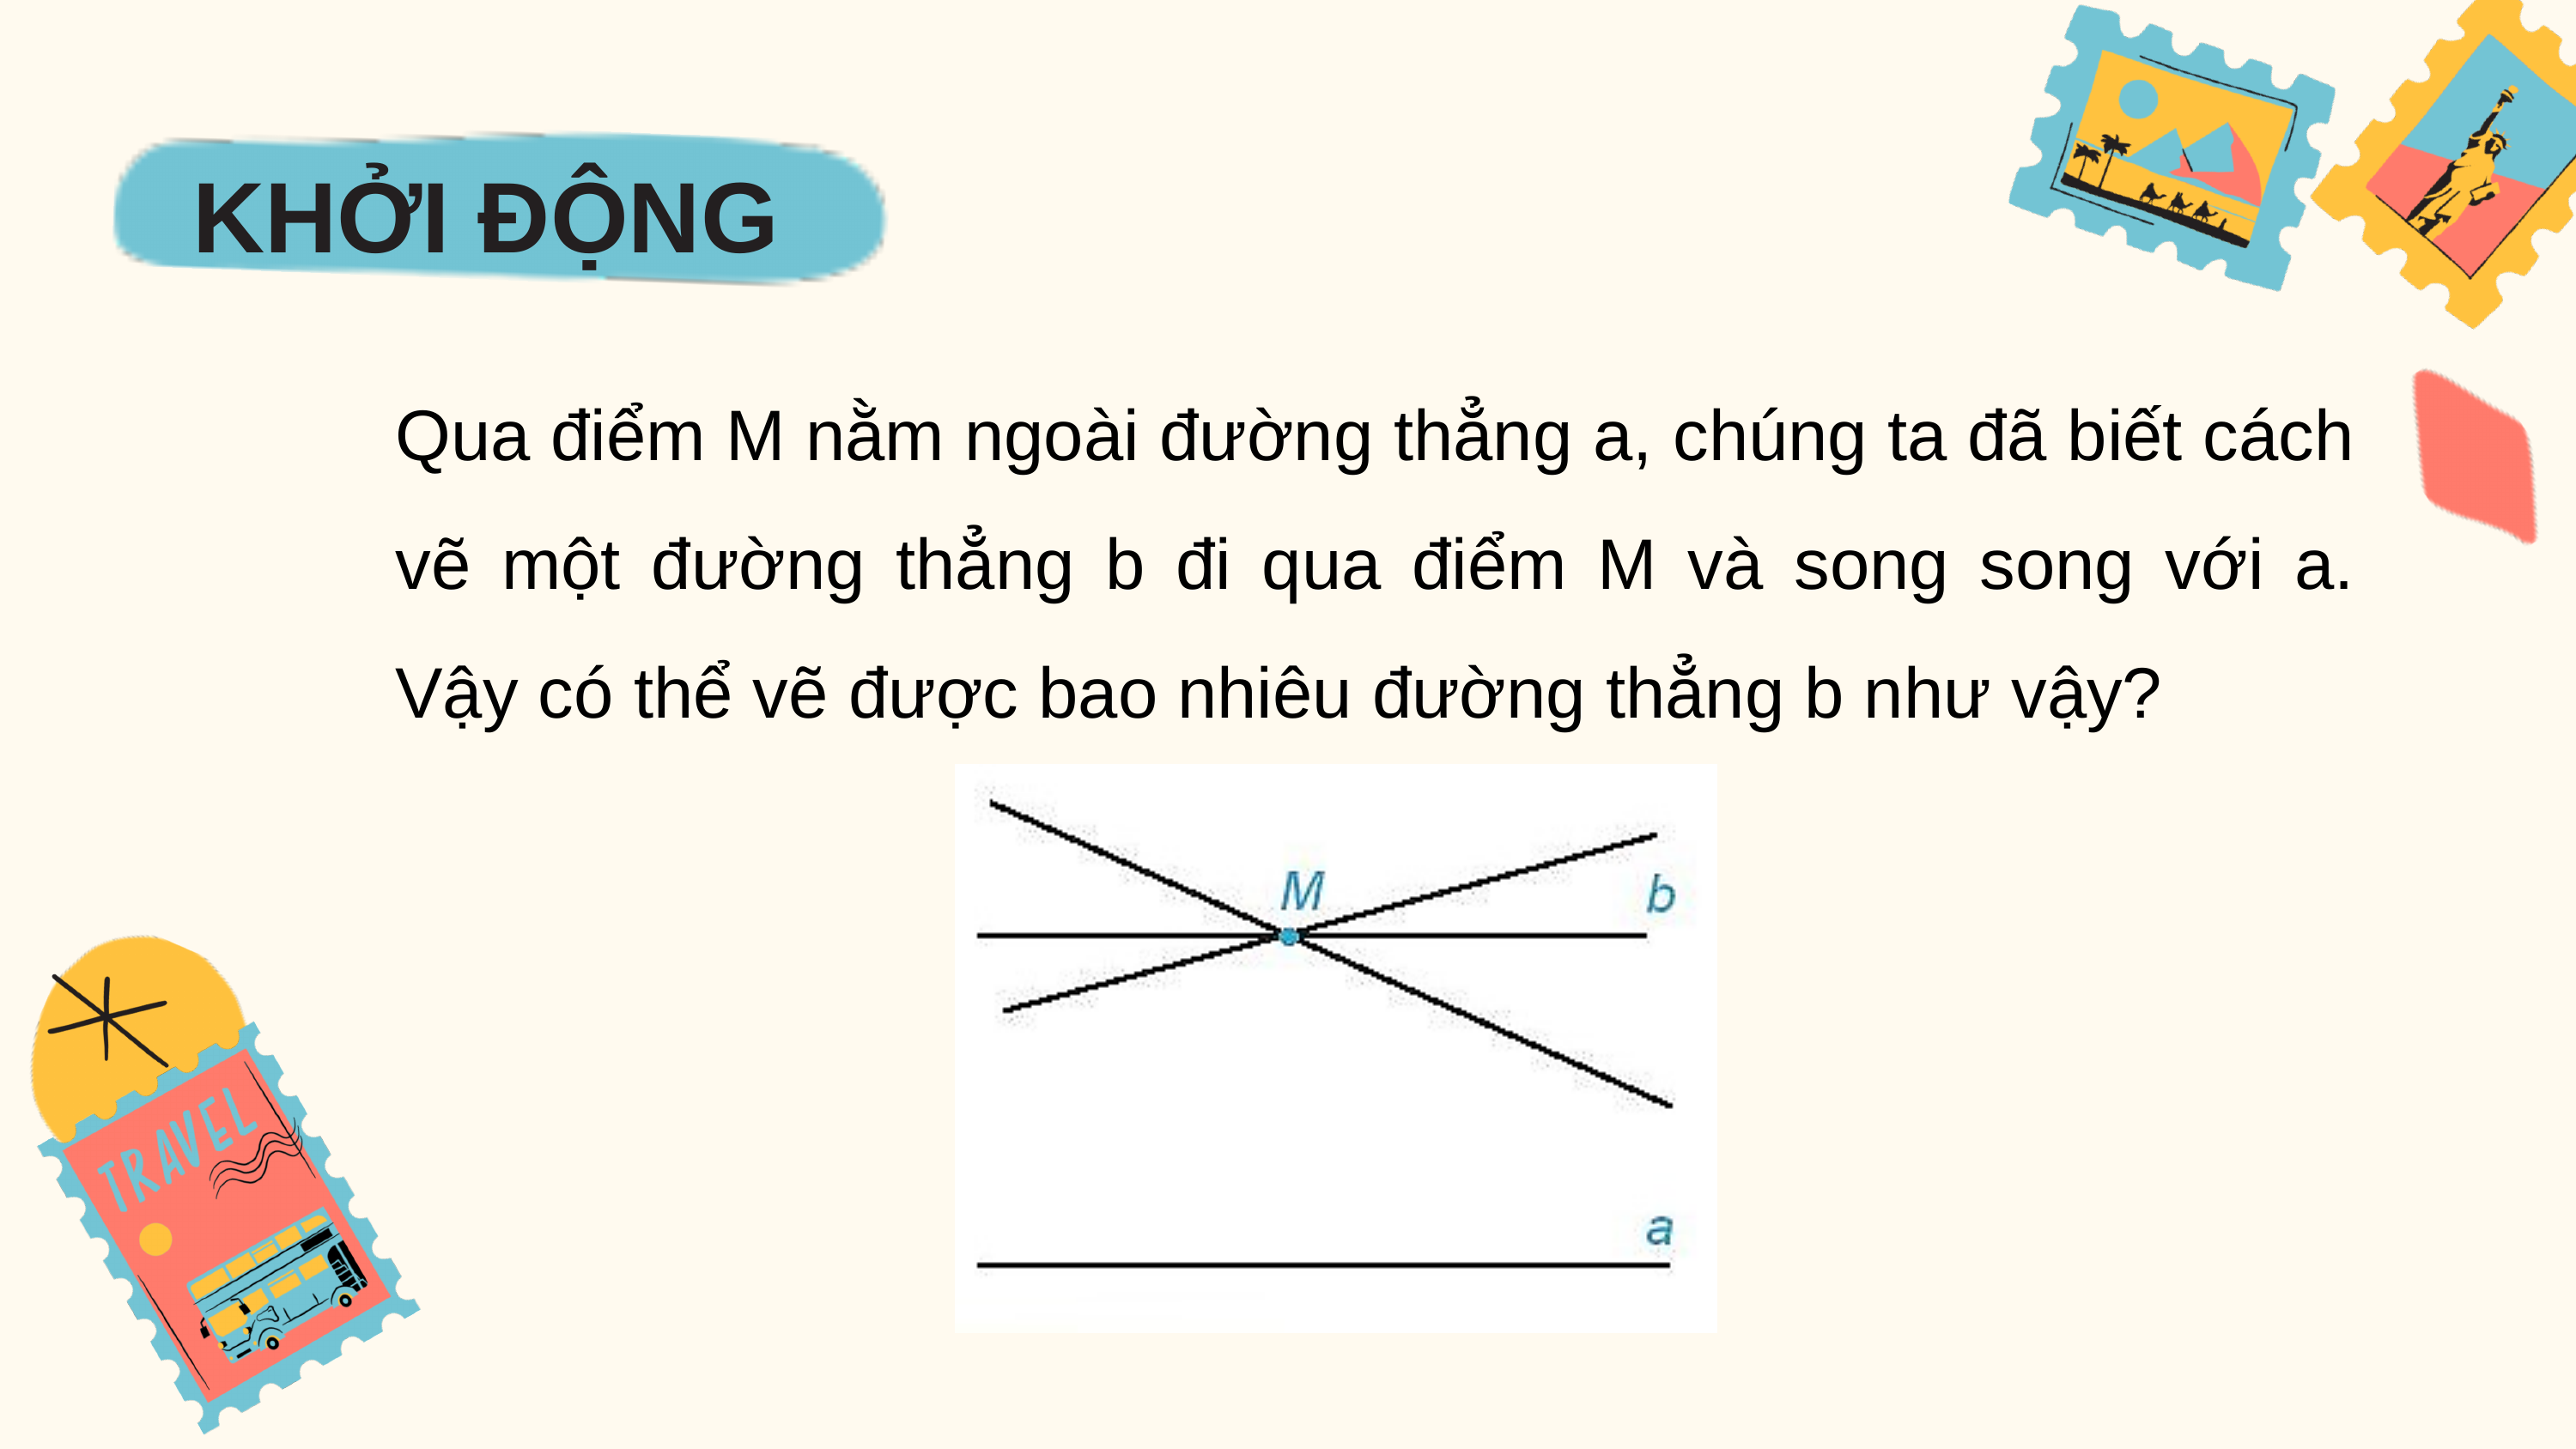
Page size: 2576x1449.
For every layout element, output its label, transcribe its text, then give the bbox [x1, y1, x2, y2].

picture [113, 116, 890, 292]
text_box Qua điểm M nằm ngoài đường thẳng a, chúng ta đã biết cách vẽ một đường thẳng b đi qua điểm M và song song với a. Vậy có thể vẽ được bao nhiêu đường thẳng b như vậy? [382, 339, 2368, 739]
picture [1977, 0, 2576, 577]
picture [0, 906, 422, 1434]
picture [955, 763, 1718, 1333]
